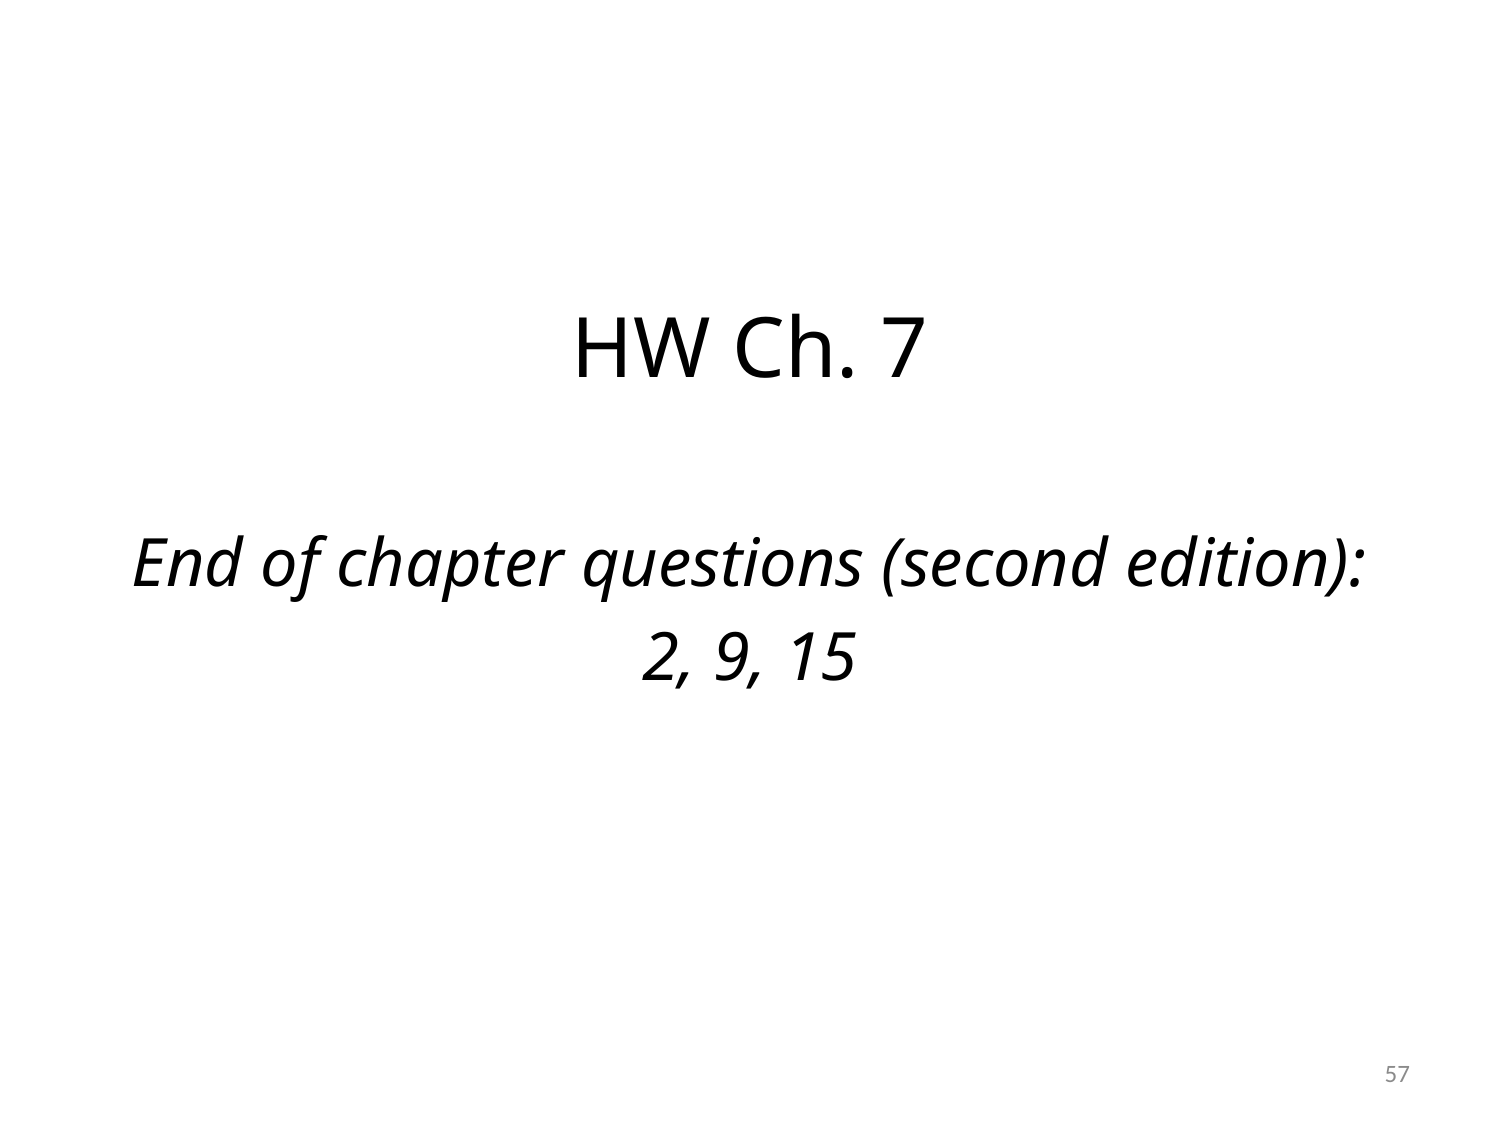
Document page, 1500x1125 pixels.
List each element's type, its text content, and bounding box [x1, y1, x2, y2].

slide_number 57 [1074, 1042, 1425, 1103]
title HW Ch. 7 [75, 249, 1425, 438]
list End of chapter questions (second edition): 2, 9, 15 [75, 512, 1425, 1005]
